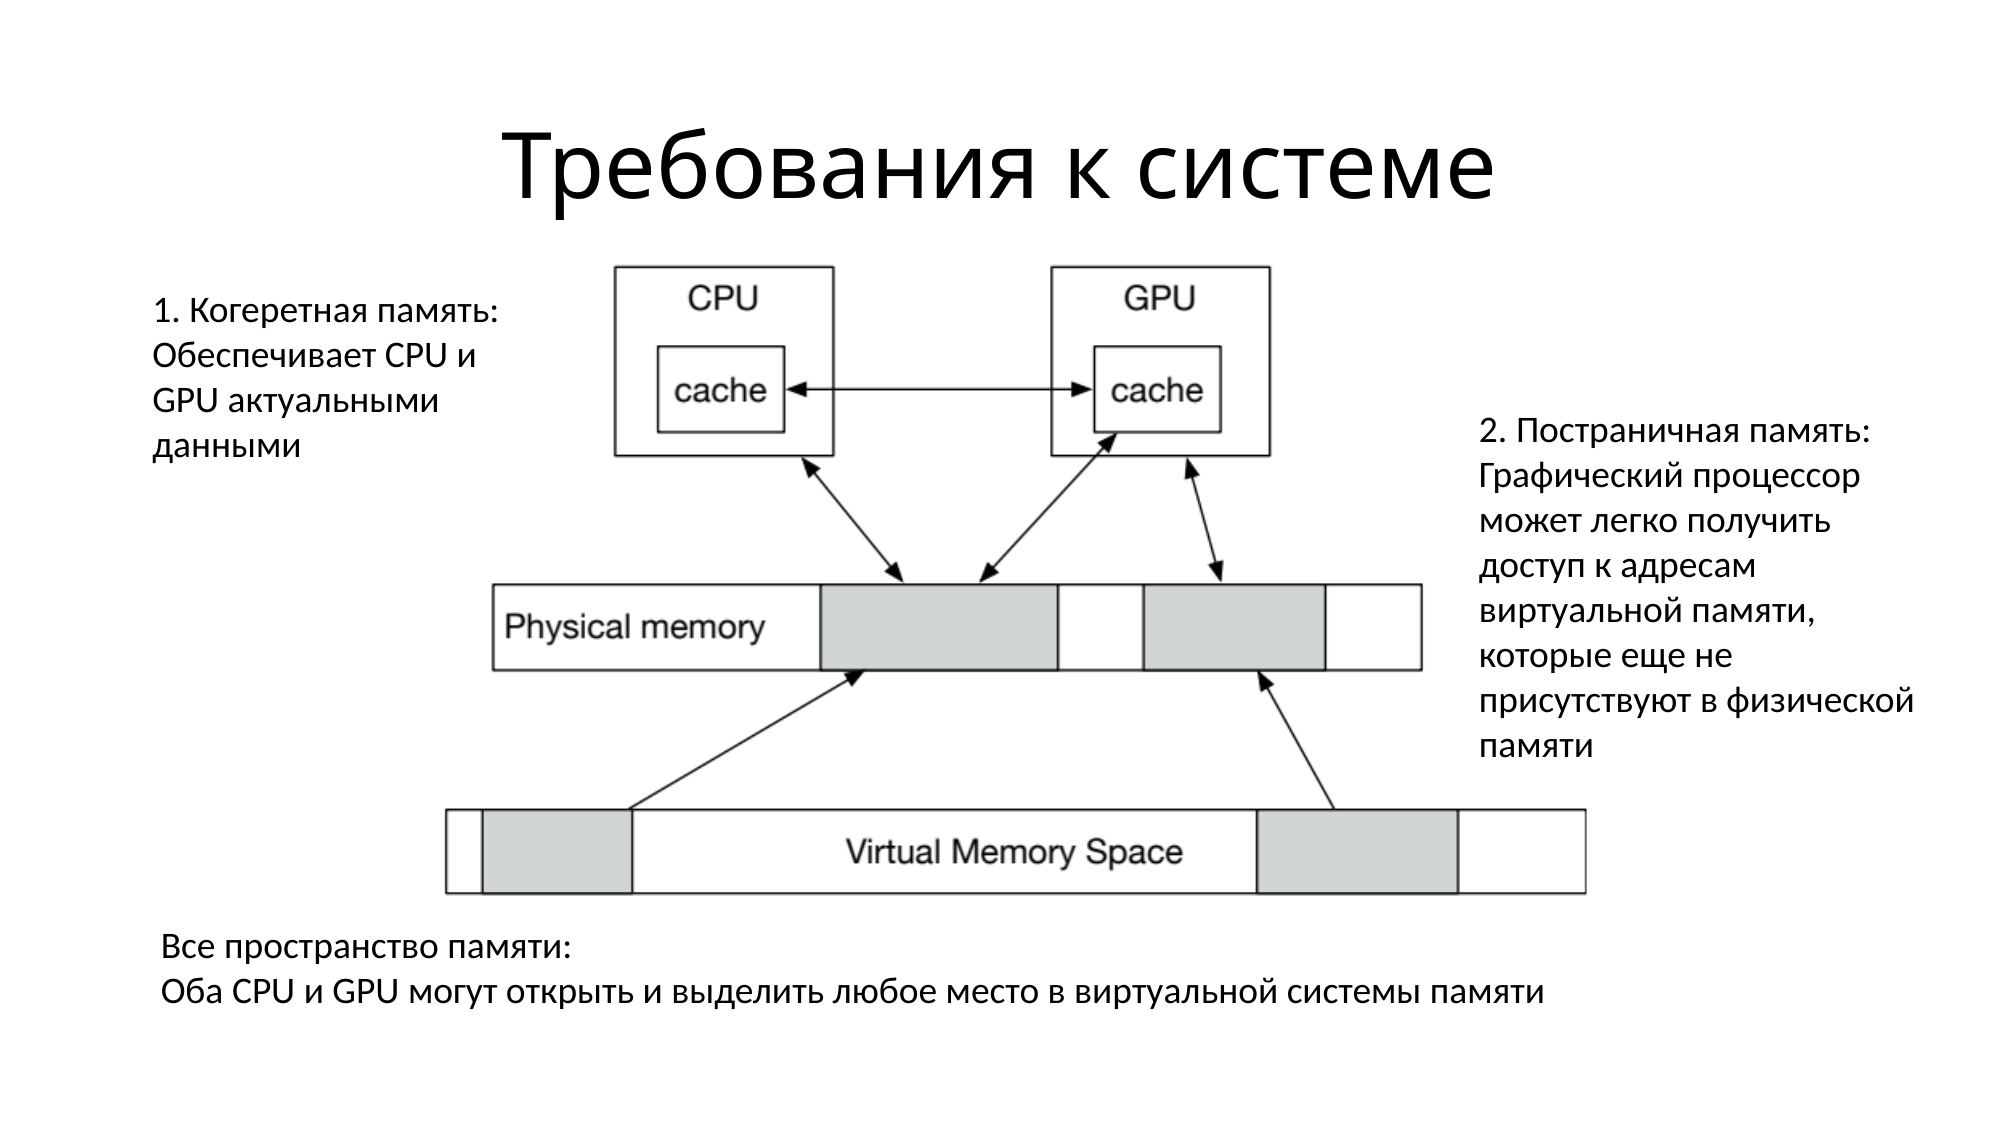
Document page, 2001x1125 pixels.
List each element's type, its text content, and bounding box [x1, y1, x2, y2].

title Требования к системе [137, 59, 1863, 278]
text_box 2. Постраничная память: Графический процессор может легко получить доступ к адресам виртуальной памяти, которые еще не присутствуют в физической памяти [1587, 397, 1953, 773]
text_box Все пространство памяти: Оба CPU и GPU могут открыть и выделить любое место в виртуальной системы памяти [146, 913, 1570, 1019]
text_box 1. Когеретная память: Обеспечивает CPU и GPU актуальными данными [137, 277, 439, 472]
picture [439, 262, 1587, 896]
